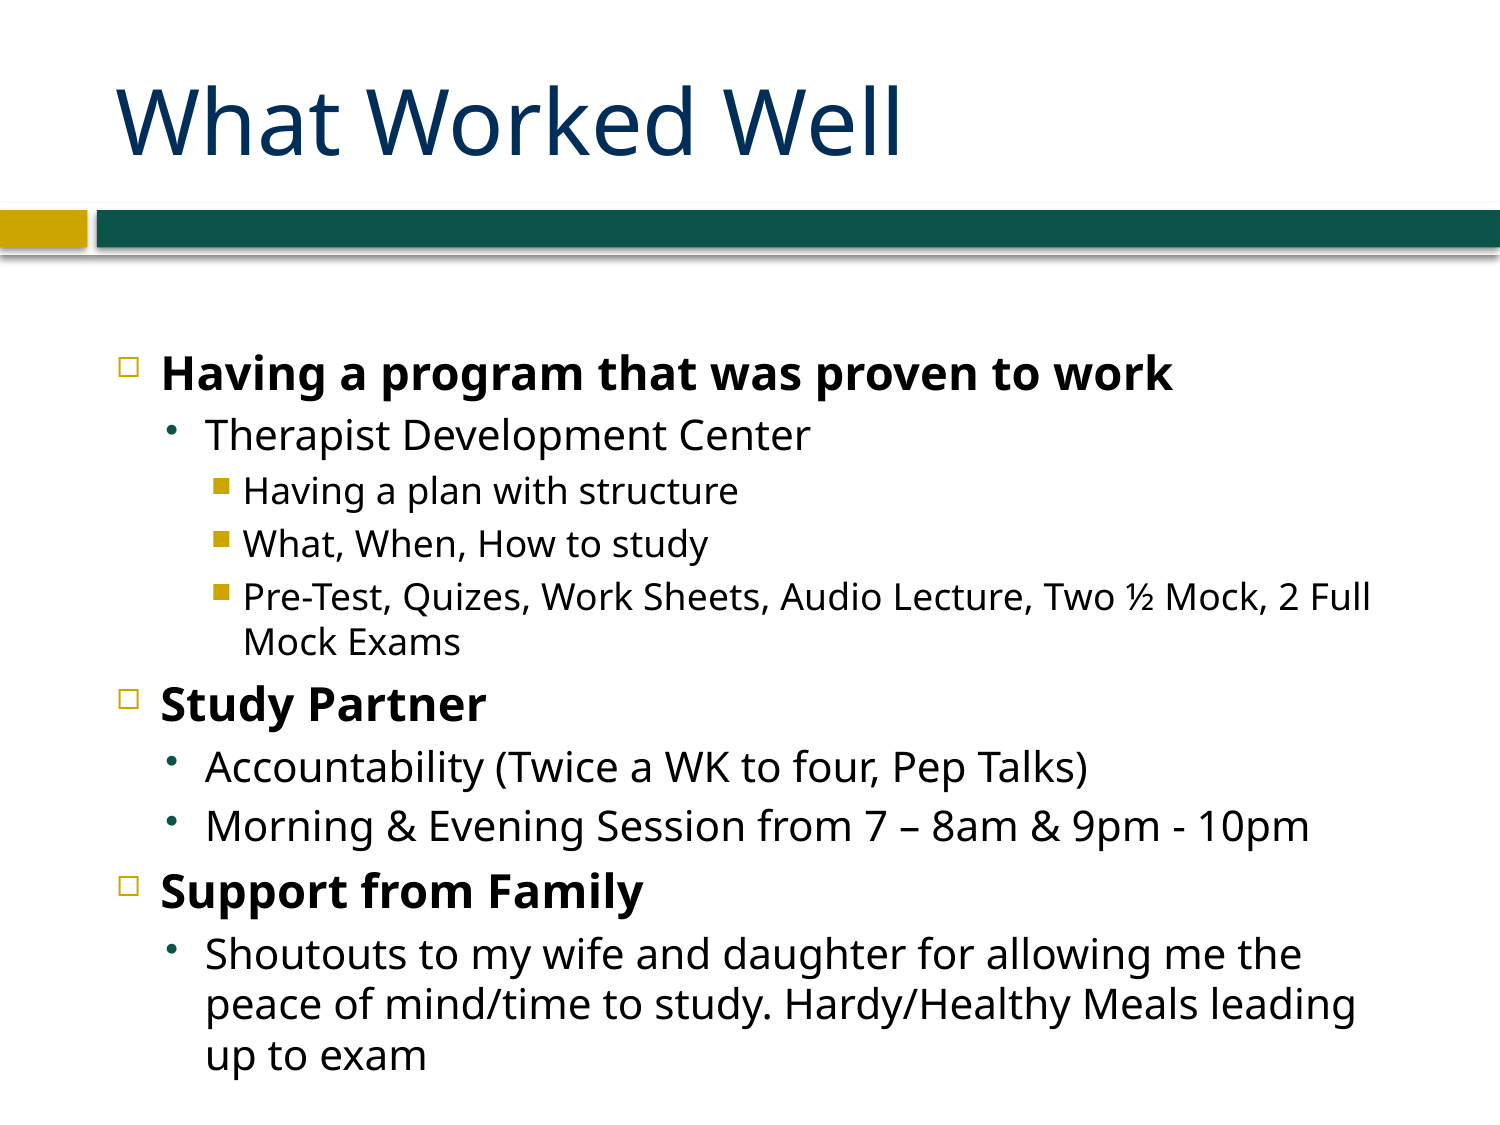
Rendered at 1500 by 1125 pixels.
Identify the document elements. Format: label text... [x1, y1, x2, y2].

list Having a program that was proven to work Therapist Development Center Having a plan with structure What, When, How to study Pre-Test, Quizes, Work Sheets, Audio Lecture, Two ½ Mock, 2 Full Mock Exams Study Partner Accountability (Twice a WK to four, Pep Talks) Morning & Evening Session from 7 – 8am & 9pm - 10pm Support from Family Shoutouts to my wife and daughter for allowing me the peace of mind/time to study. Hardy/Healthy Meals leading up to exam [101, 335, 1397, 1087]
title What Worked Well [100, 37, 1438, 200]
